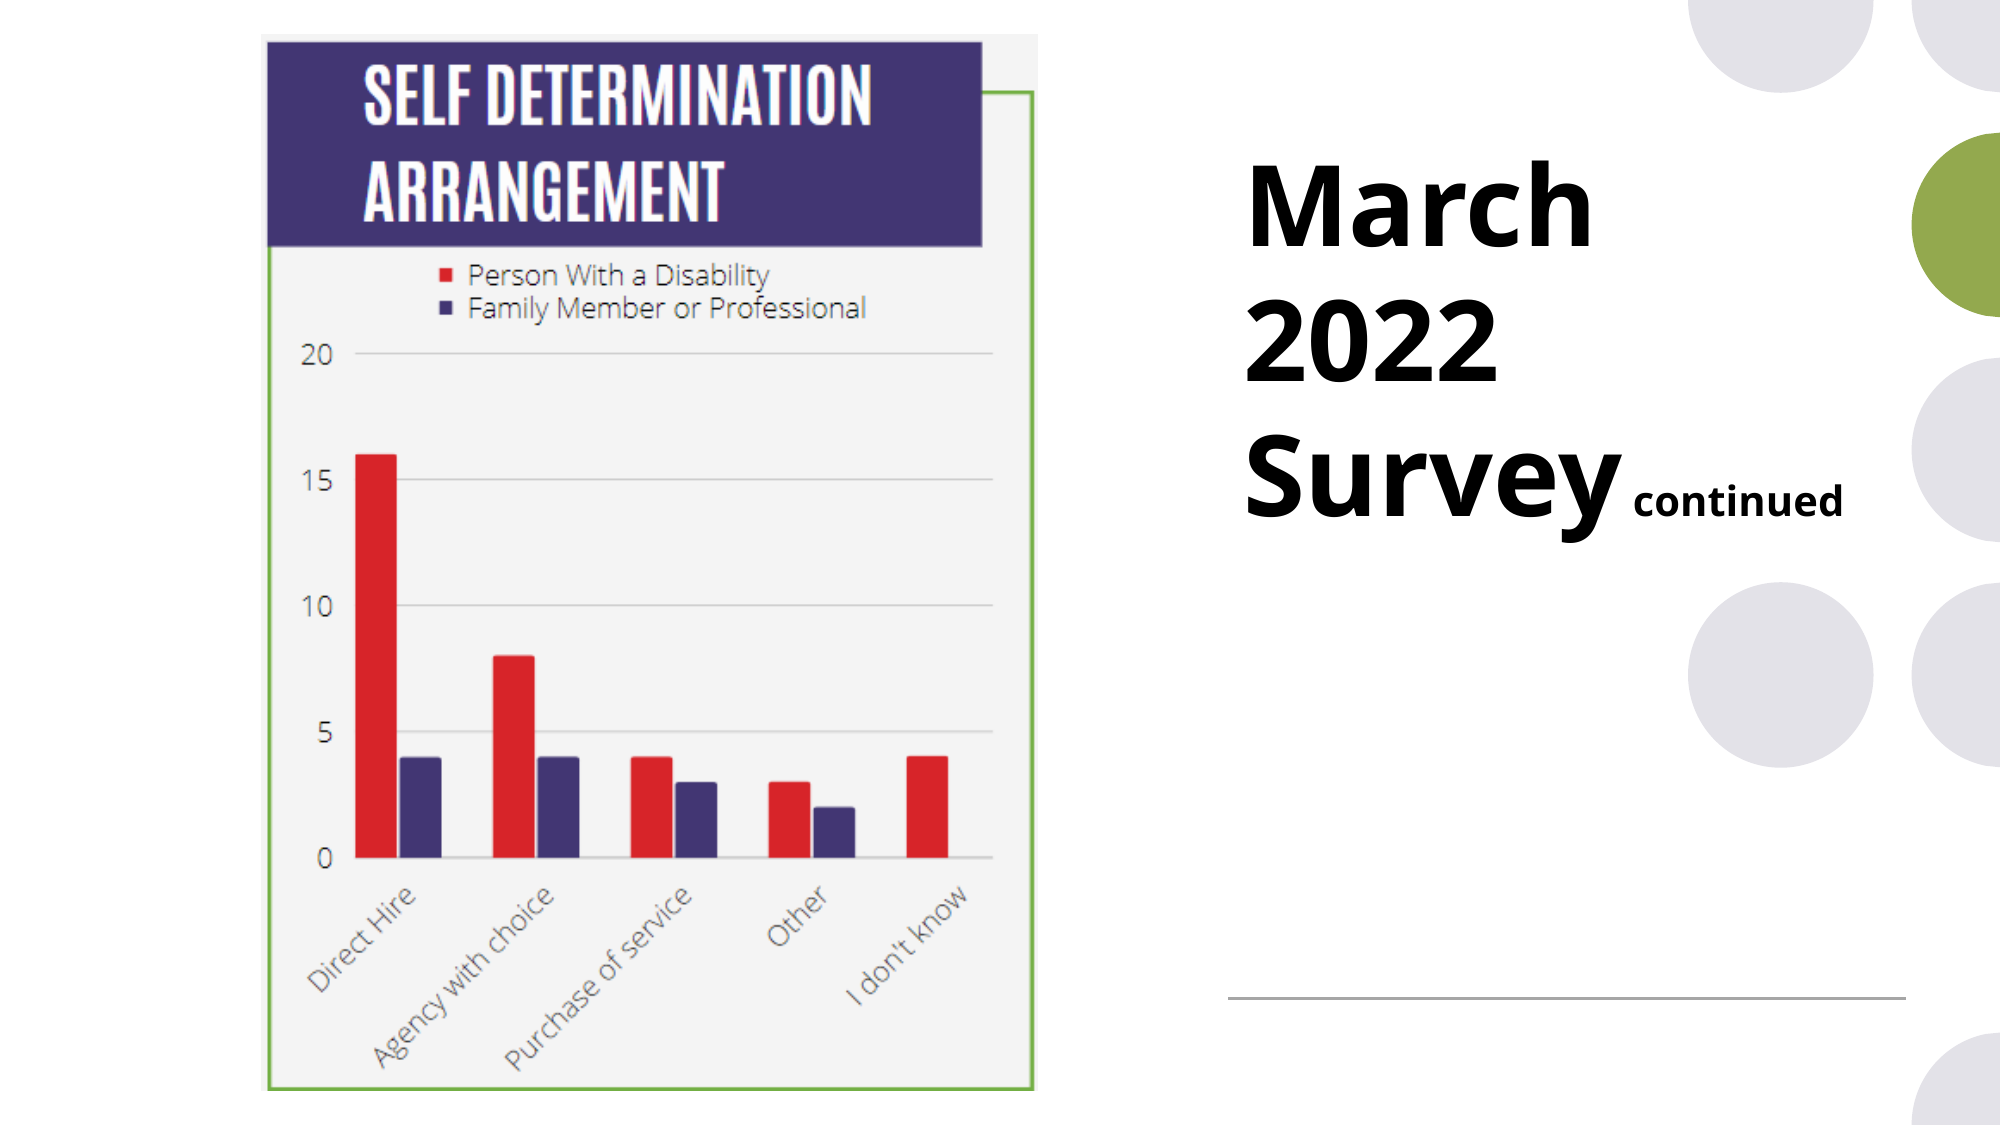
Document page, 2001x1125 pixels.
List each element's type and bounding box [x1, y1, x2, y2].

text_box [1687, 0, 2000, 1125]
list [261, 33, 1038, 1091]
text_box [1017, 0, 1687, 1125]
text_box [0, 0, 1017, 1125]
